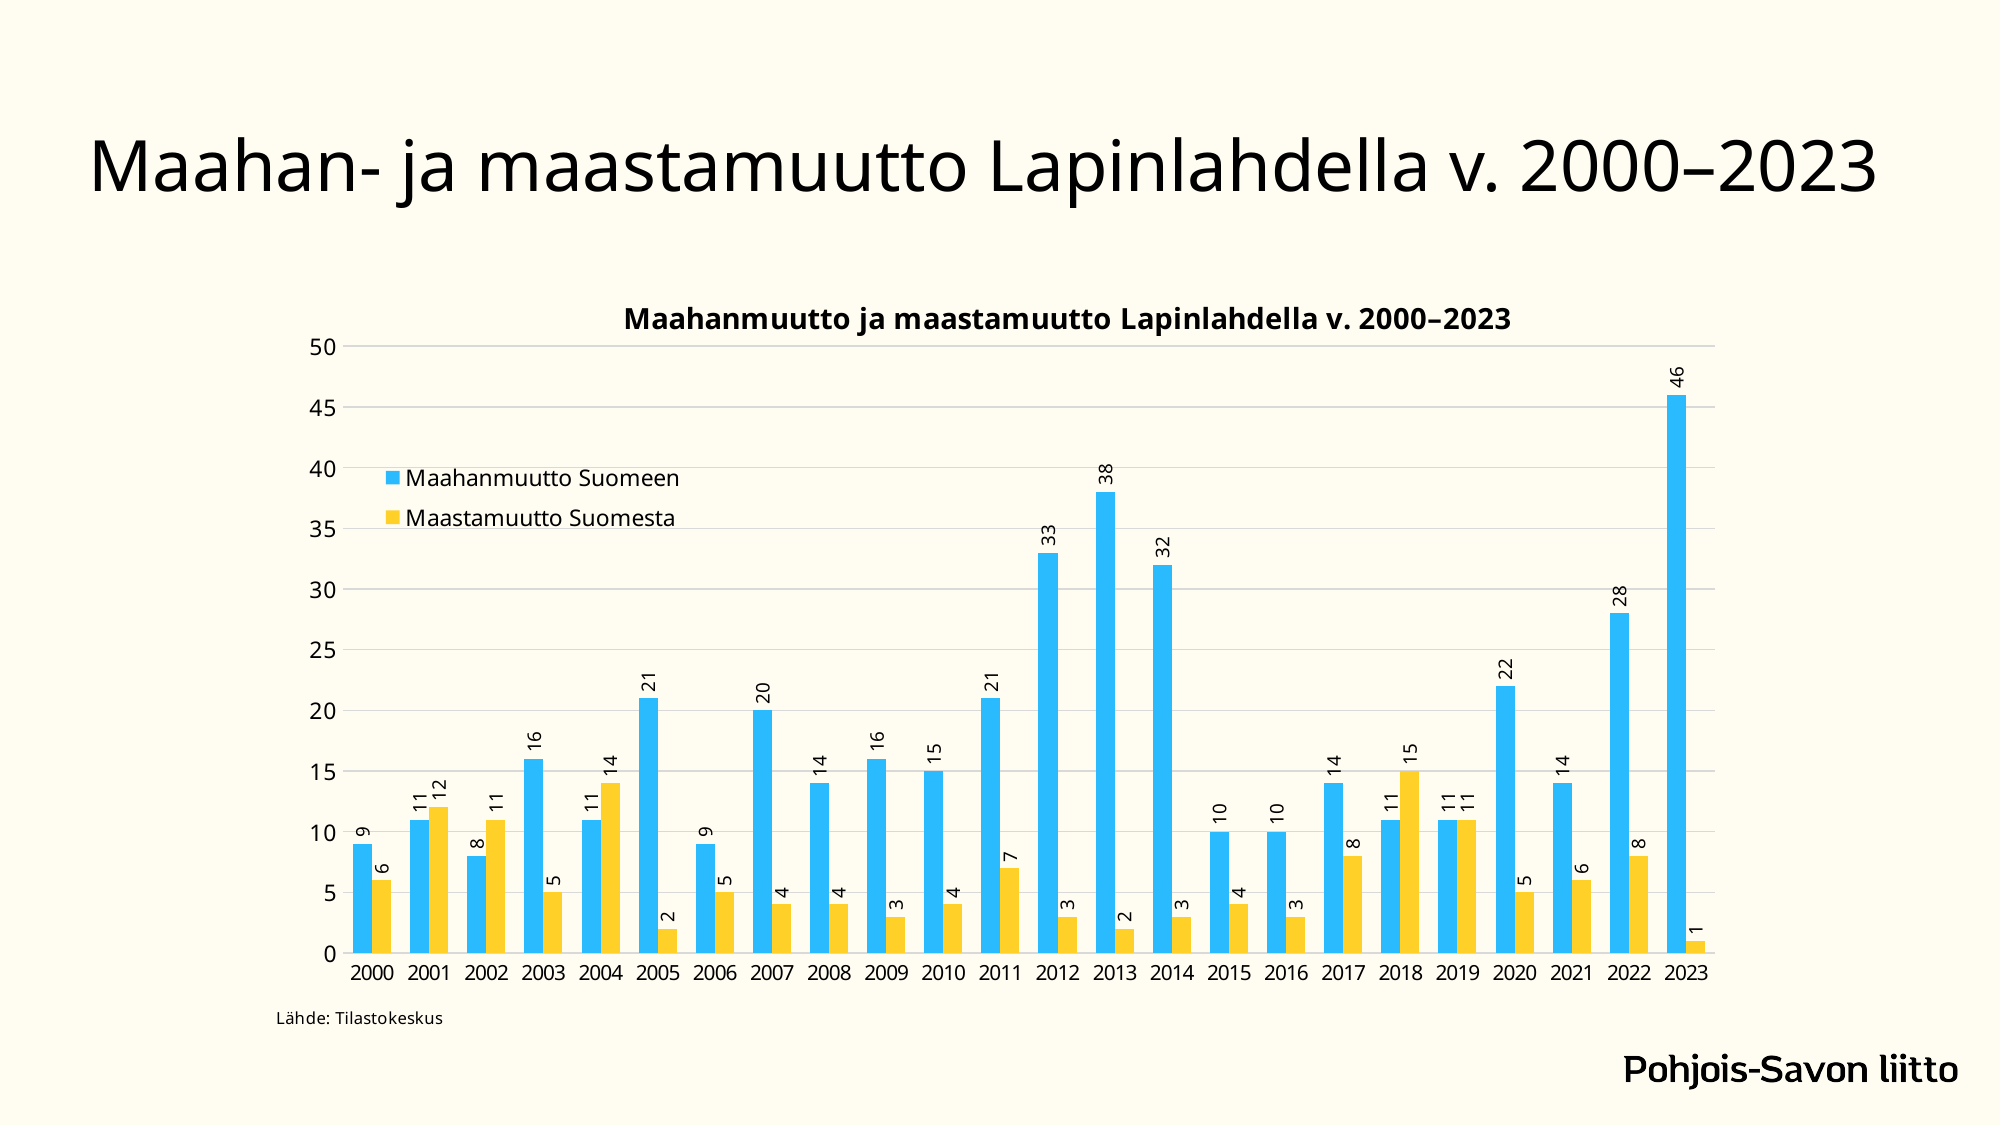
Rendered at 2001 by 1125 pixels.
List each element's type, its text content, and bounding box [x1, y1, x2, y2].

picture [1600, 1038, 1981, 1106]
chart [261, 270, 1738, 1039]
title Maahan- ja maastamuutto Lapinlahdella v. 2000–2023 [73, 59, 1926, 278]
